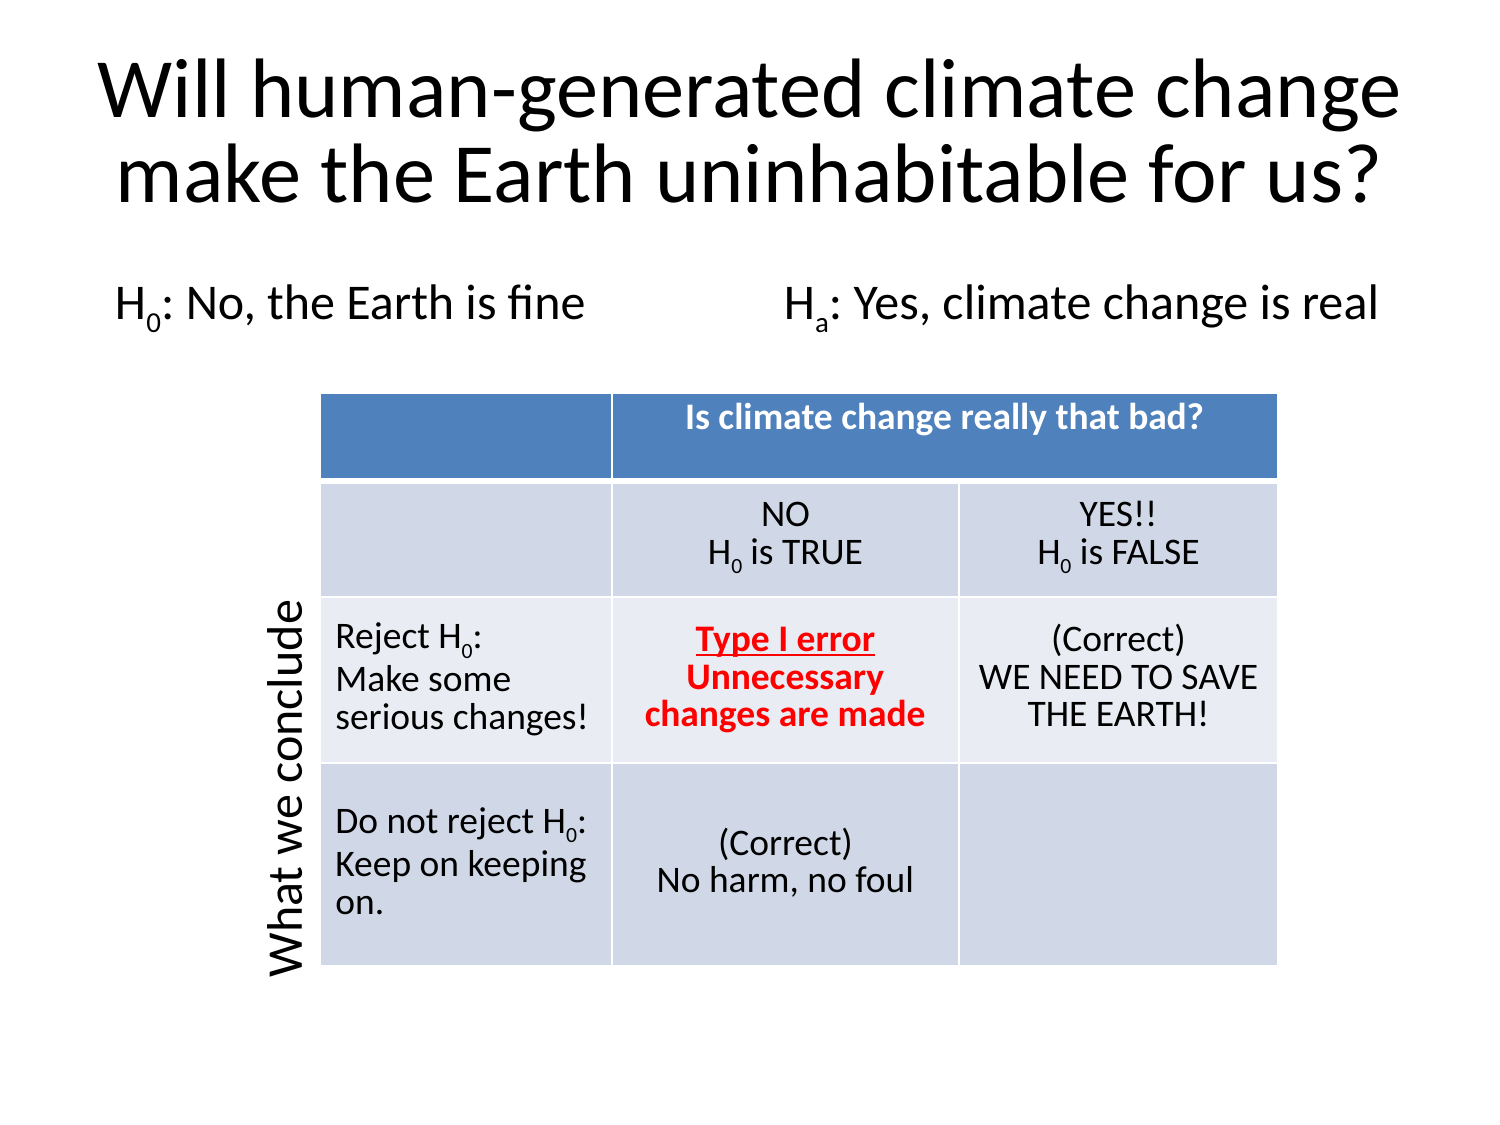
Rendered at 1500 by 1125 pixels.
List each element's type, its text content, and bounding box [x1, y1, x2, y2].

table_header [321, 394, 611, 478]
table_cell NO H0 is TRUE [613, 484, 958, 596]
table_cell Reject H0: Make some serious changes! [321, 598, 611, 762]
table_header Is climate change really that bad? [613, 394, 1277, 478]
table_cell (Correct) WE NEED TO SAVE THE EARTH! [960, 598, 1277, 762]
table_cell [960, 764, 1277, 965]
table_cell [321, 484, 611, 596]
table_cell Type I error Unnecessary changes are made [613, 598, 958, 762]
table_cell Do not reject H0: Keep on keeping on. [321, 764, 611, 965]
table_cell YES!! H0 is FALSE [960, 484, 1277, 596]
table_cell (Correct) No harm, no foul [613, 764, 958, 965]
text_box What we conclude [244, 583, 320, 993]
text_box Ha: Yes, climate change is real [769, 262, 1407, 346]
text_box H0: No, the Earth is fine [100, 262, 633, 346]
title Will human-generated climate change make the Earth uninhabitable for us? [75, 45, 1425, 233]
